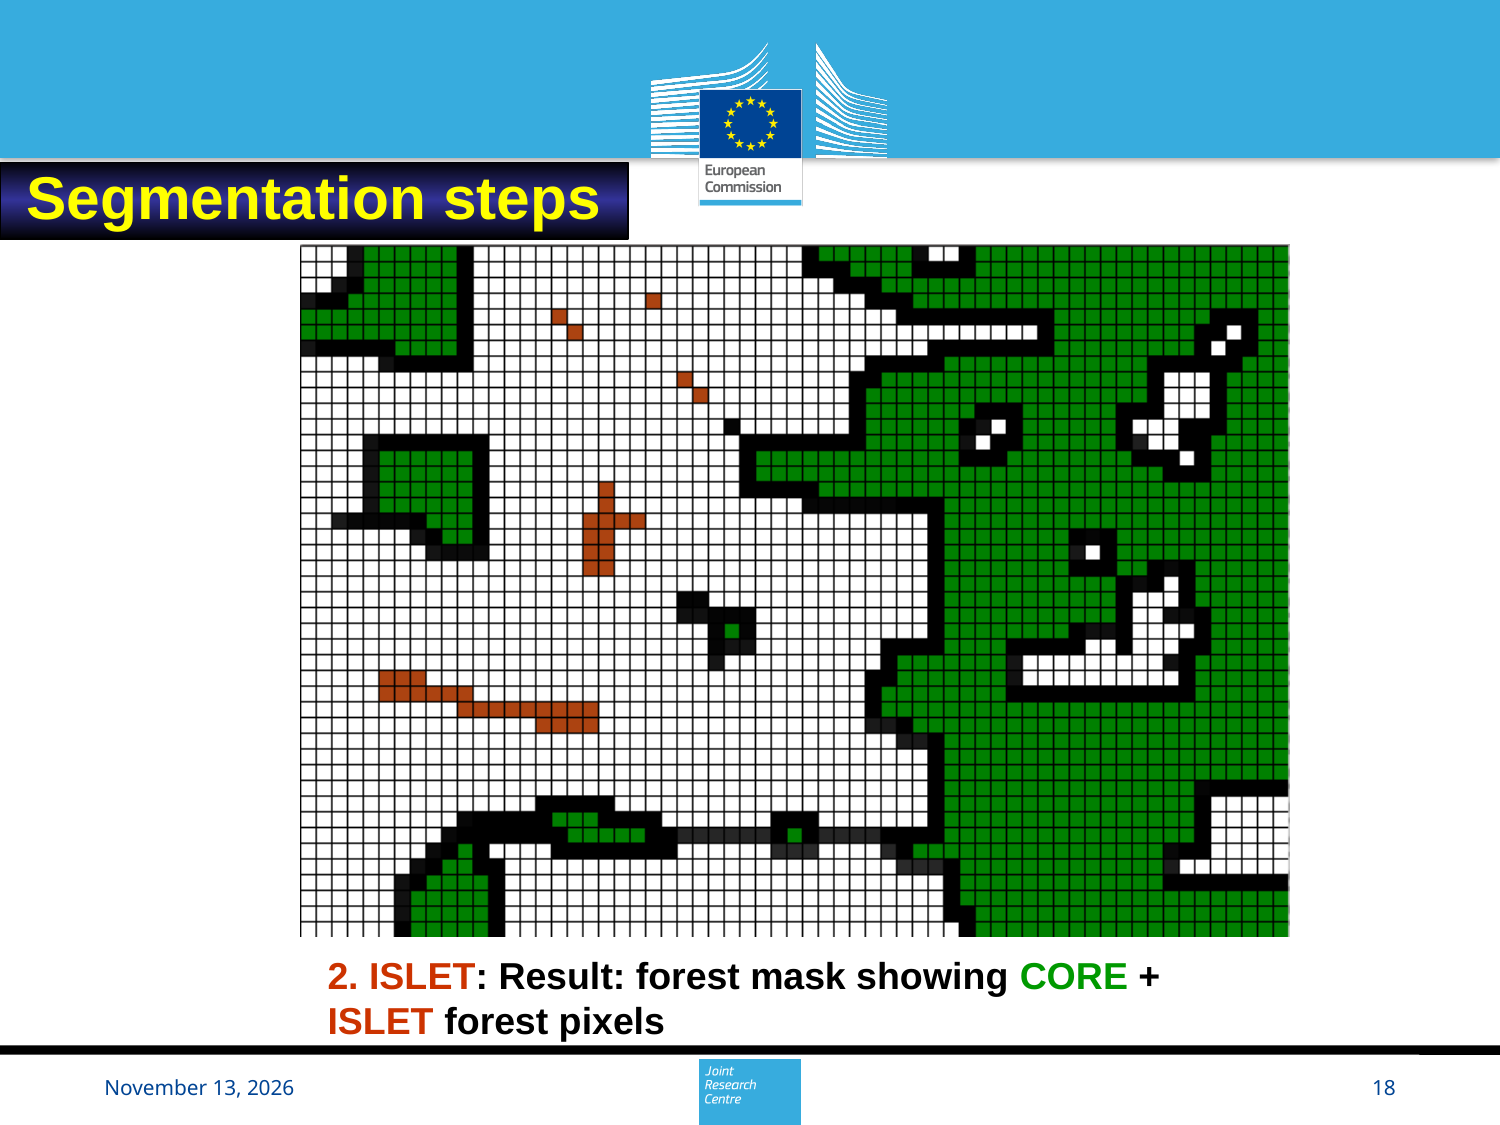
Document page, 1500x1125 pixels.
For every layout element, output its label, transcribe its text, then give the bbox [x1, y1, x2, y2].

picture [699, 1059, 801, 1125]
slide_number 18 [1045, 1074, 1396, 1100]
text_box Segmentation steps [0, 162, 628, 239]
picture [299, 244, 1291, 937]
picture [651, 42, 887, 207]
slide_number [104, 1074, 455, 1100]
text_box 2. ISLET: Result: forest mask showing CORE + ISLET forest pixels [312, 945, 1288, 1050]
